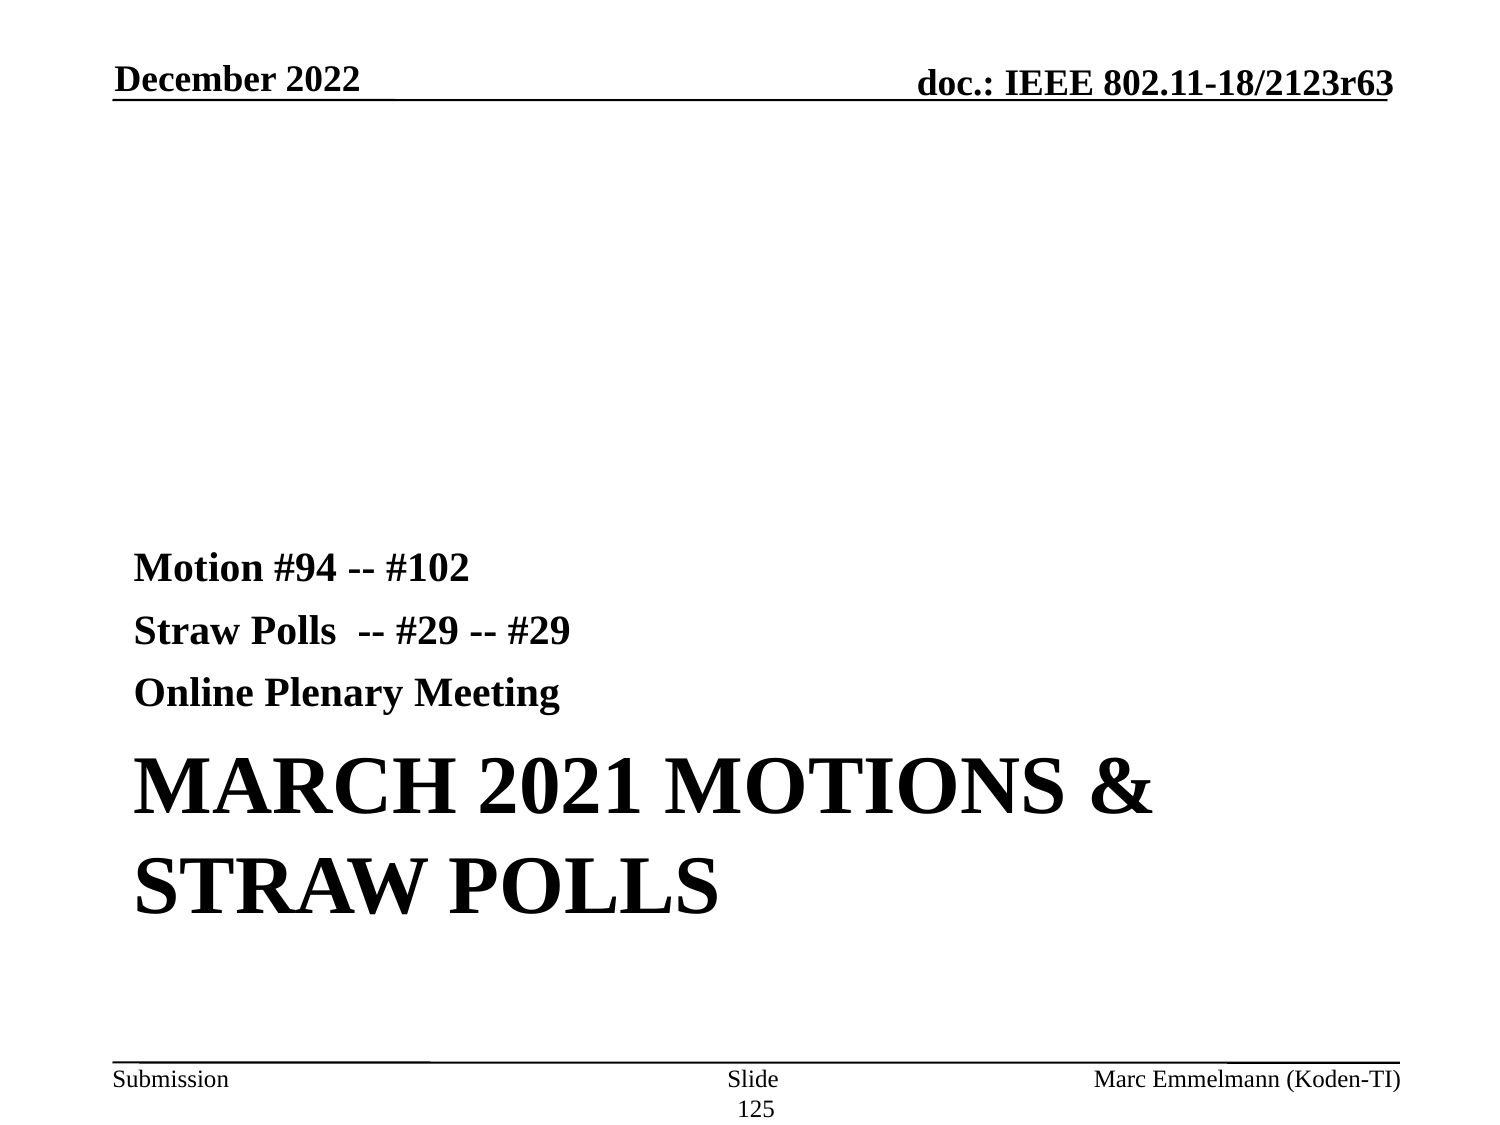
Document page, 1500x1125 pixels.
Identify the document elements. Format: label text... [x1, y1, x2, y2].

list Motion #94 -- #102 Straw Polls -- #29 -- #29 Online Plenary Meeting [118, 476, 1394, 724]
footer Marc Emmelmann (Koden-TI) [878, 1061, 1402, 1093]
title March 2021 Motions & Straw Polls [118, 724, 1394, 947]
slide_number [114, 54, 423, 100]
slide_number Slide 125 [712, 1061, 800, 1123]
